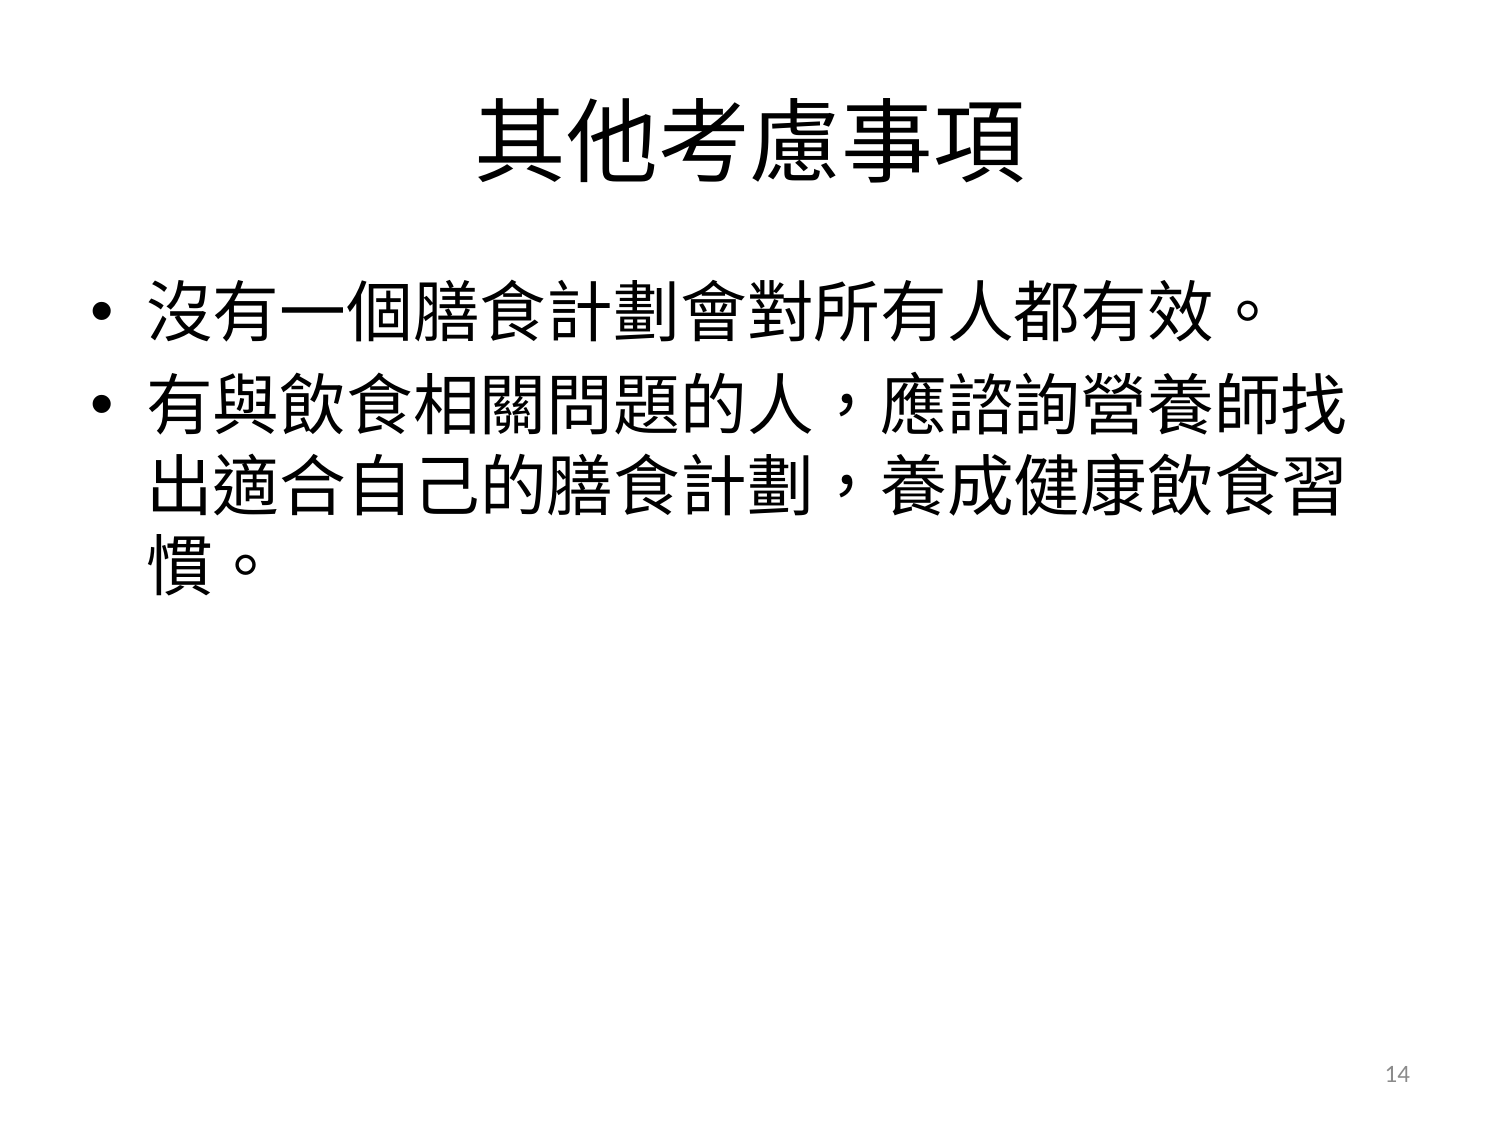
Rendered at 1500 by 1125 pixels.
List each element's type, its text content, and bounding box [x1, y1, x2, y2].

list 沒有一個膳食計劃會對所有人都有效。 有與飲食相關問題的人，應諮詢營養師找出適合自己的膳食計劃，養成健康飲食習慣。 [75, 262, 1425, 1005]
title 其他考慮事項 [75, 45, 1425, 233]
slide_number 14 [1074, 1042, 1425, 1103]
